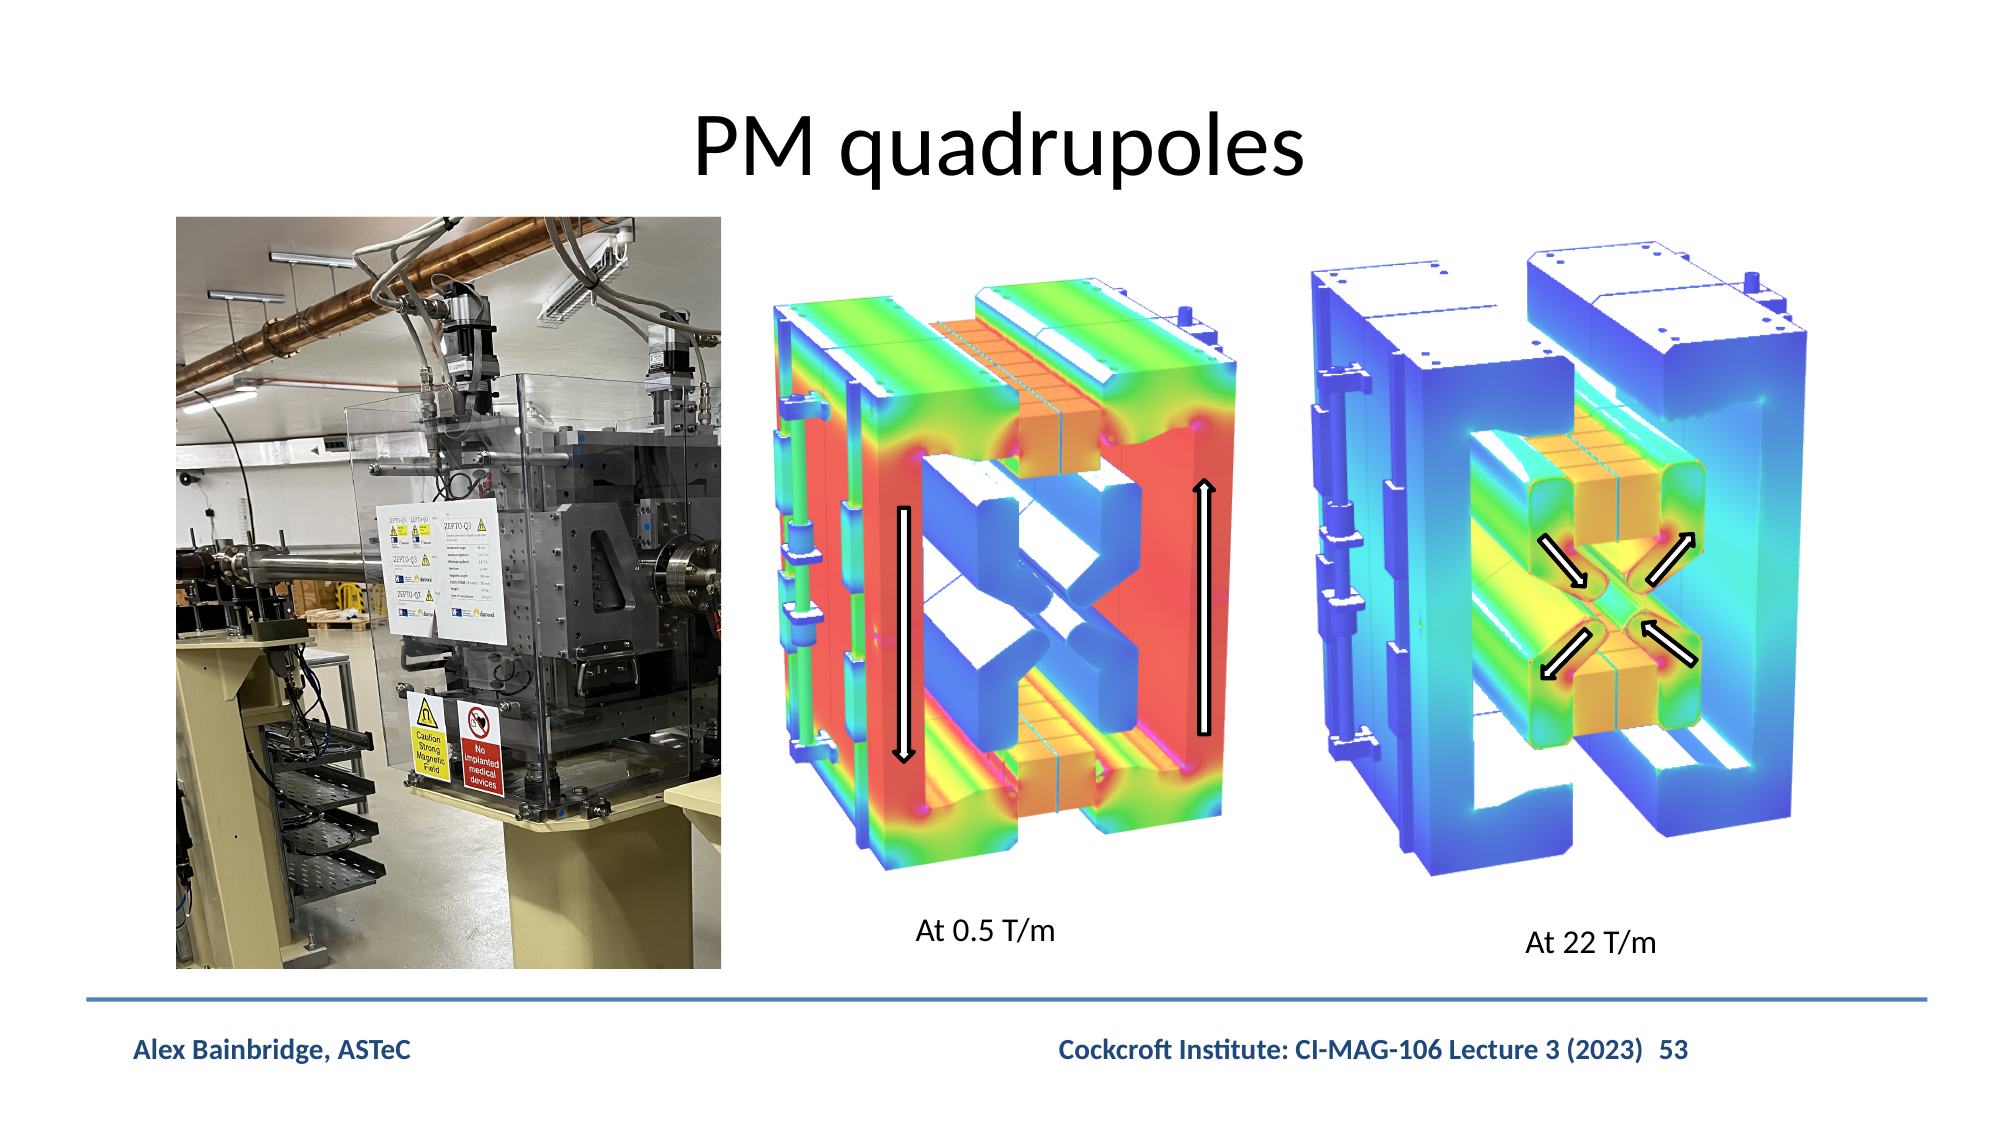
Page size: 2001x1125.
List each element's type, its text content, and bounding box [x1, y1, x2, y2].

text_box At 0.5 T/m [757, 900, 1215, 956]
title PM quadrupoles [99, 45, 1900, 233]
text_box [1283, 233, 1808, 883]
text_box At 22 T/m [1344, 912, 1839, 968]
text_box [761, 255, 1244, 877]
text_box [324, 178, 1675, 1005]
picture [72, 218, 825, 969]
